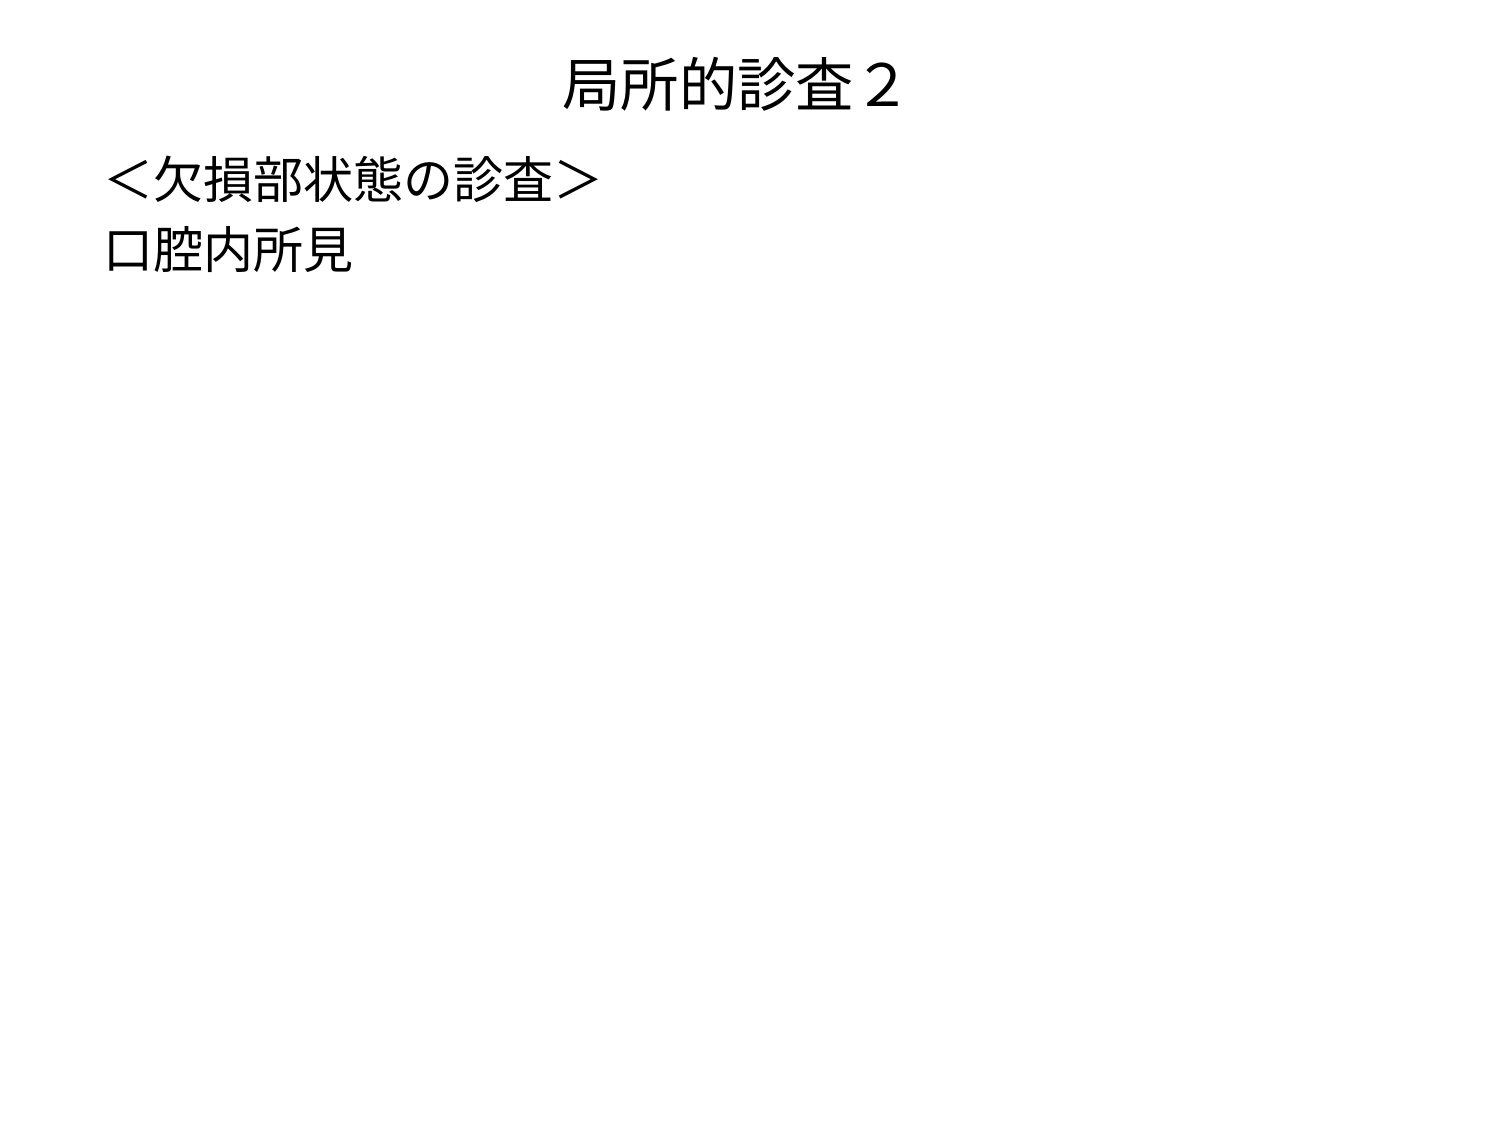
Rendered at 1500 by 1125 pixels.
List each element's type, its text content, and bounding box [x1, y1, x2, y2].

title 局所的診査２ [115, 25, 1360, 141]
list ＜欠損部状態の診査＞ 口腔内所見 [88, 141, 1449, 988]
